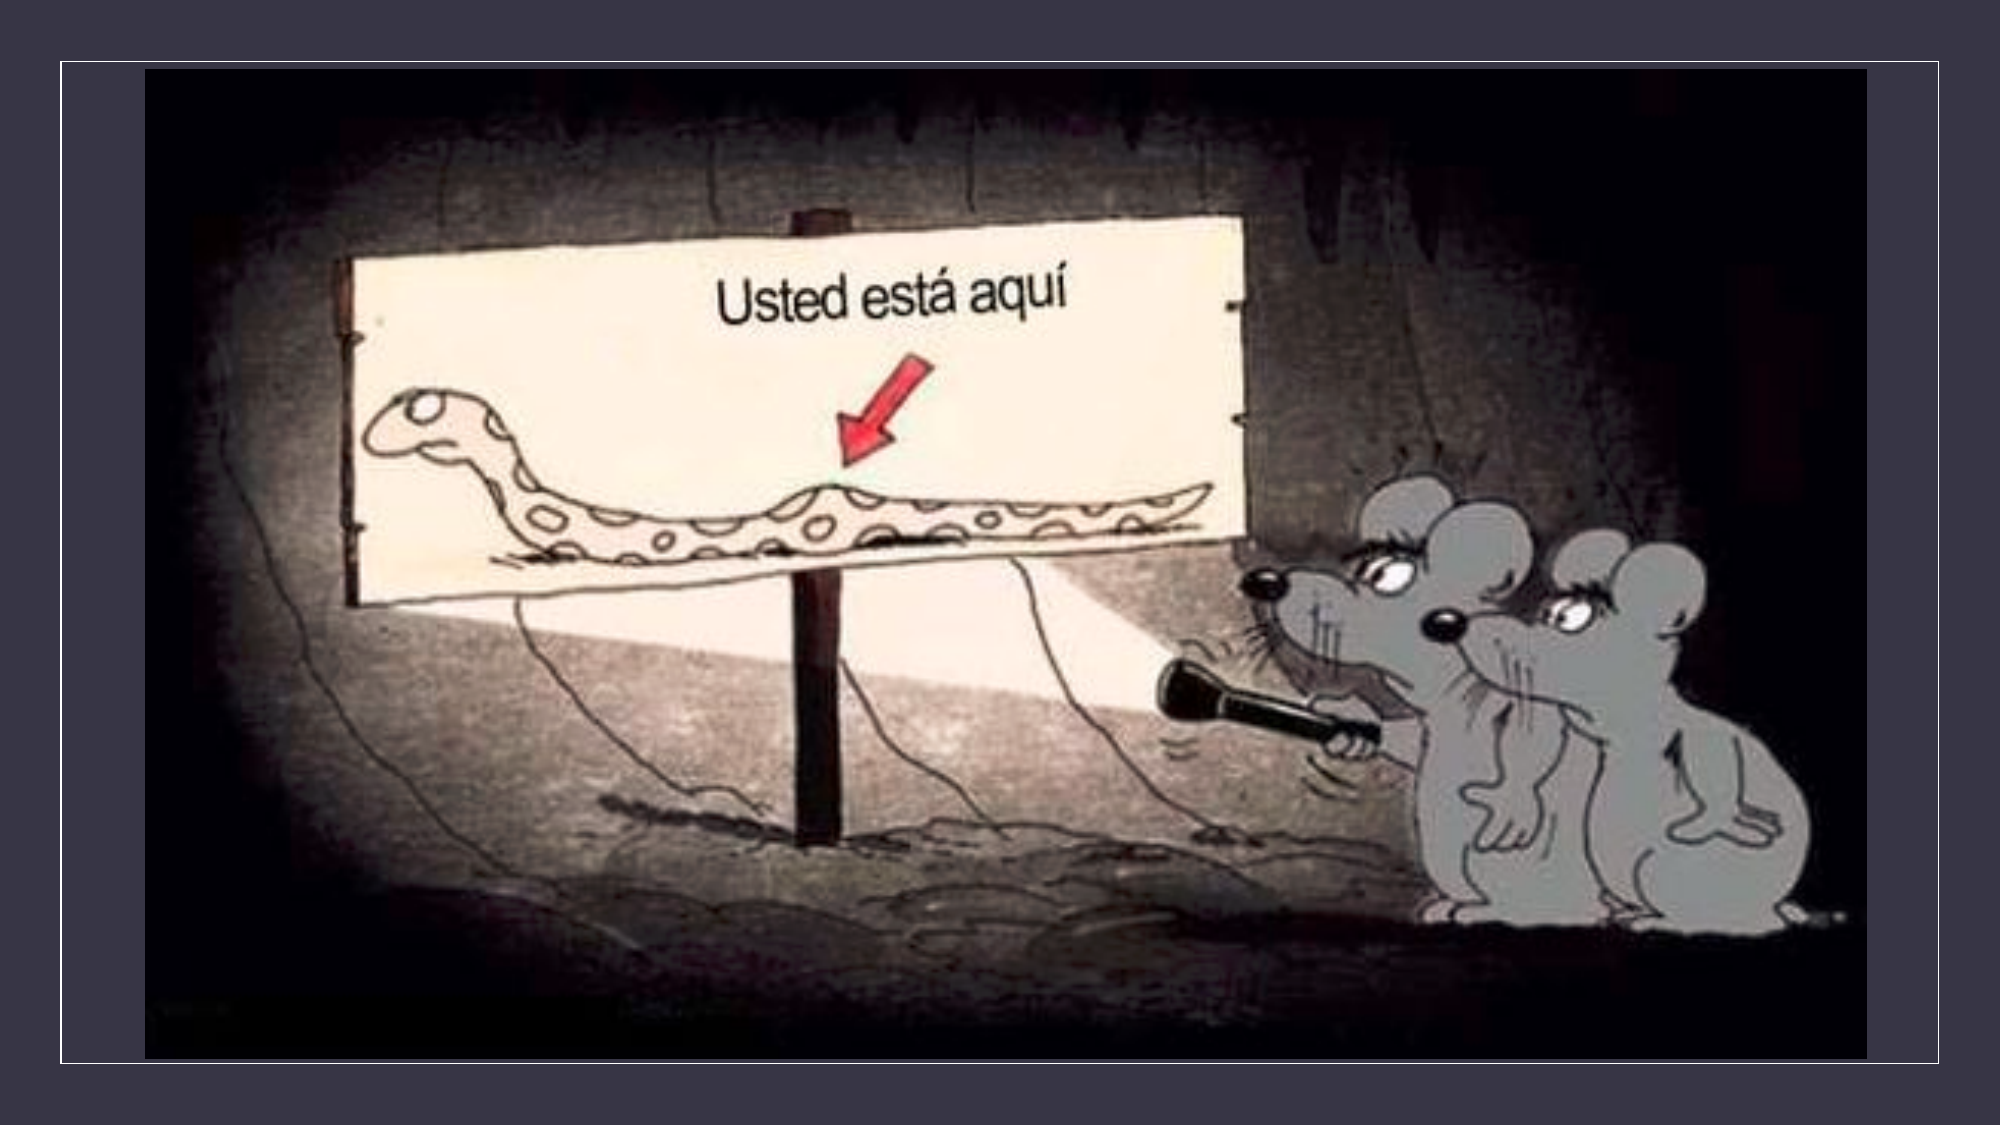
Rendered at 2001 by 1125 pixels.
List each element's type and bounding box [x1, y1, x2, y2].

list [145, 69, 1867, 1059]
